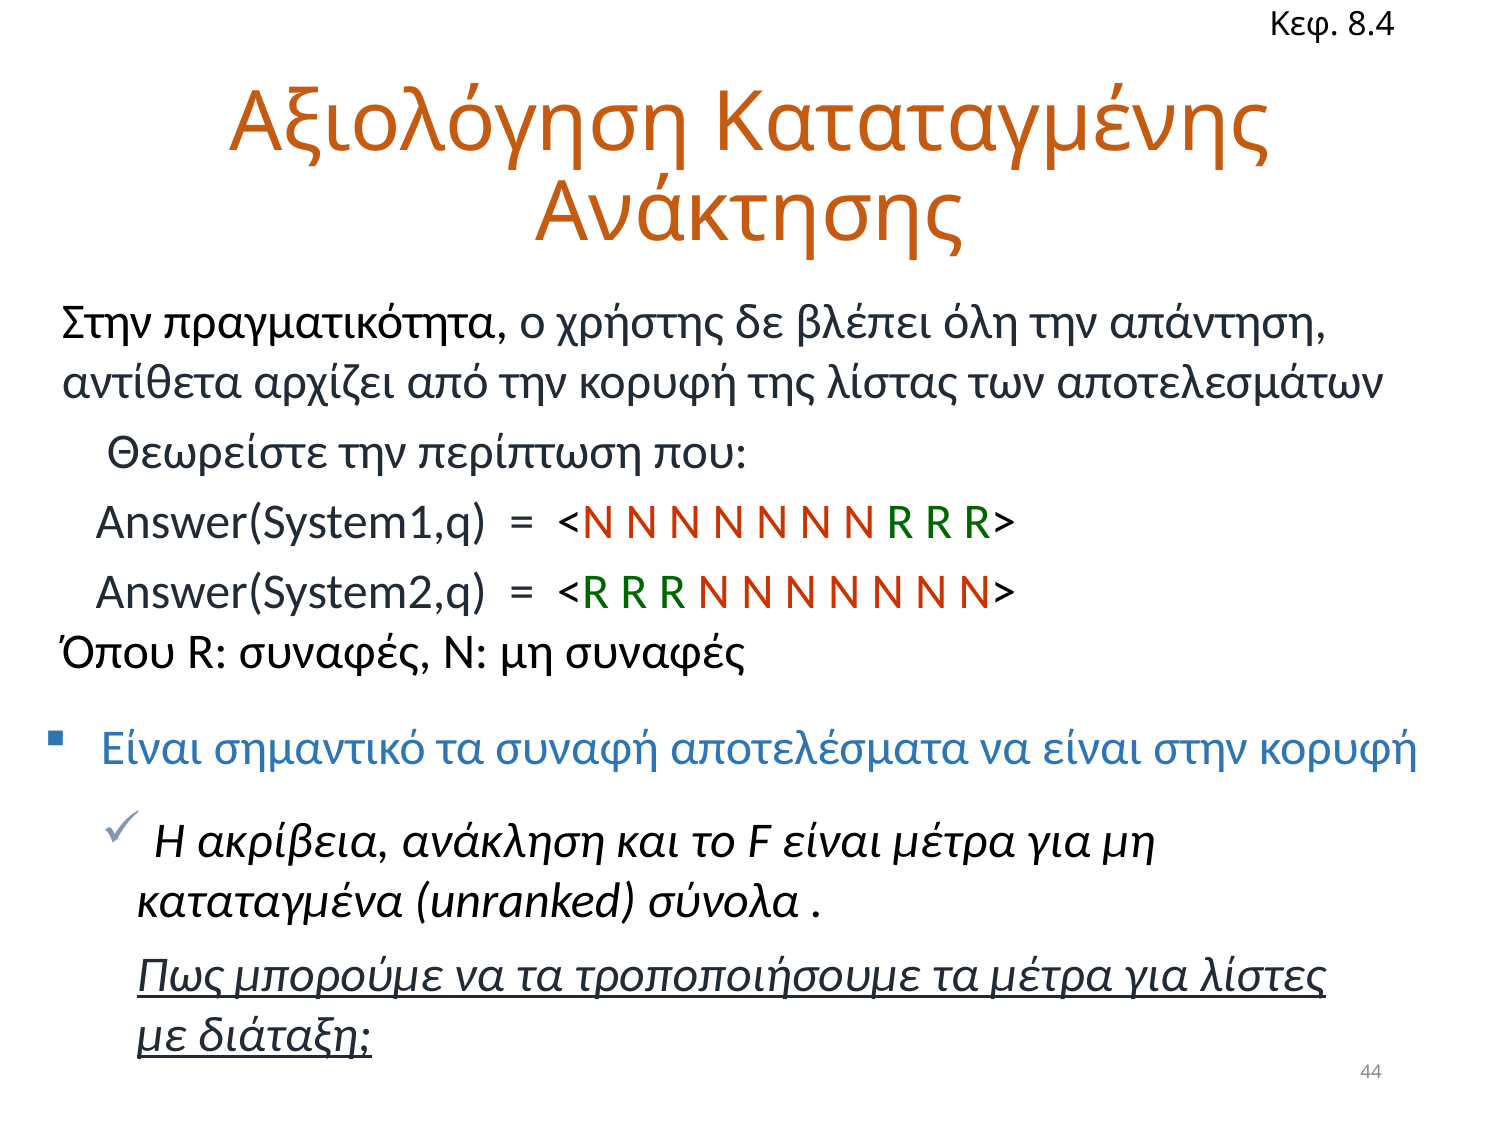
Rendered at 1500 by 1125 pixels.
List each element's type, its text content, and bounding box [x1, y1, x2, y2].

title Αξιολόγηση Καταταγμένης Ανάκτησης [103, 59, 1397, 278]
text_box Είναι σημαντικό τα συναφή αποτελέσματα να είναι στην κορυφή [29, 706, 1480, 782]
text_box Στην πραγματικότητα, ο χρήστης δε βλέπει όλη την απάντηση, αντίθετα αρχίζει από την κορυφή της λίστας των αποτελεσμάτων Θεωρείστε την περίπτωση που: Answer(System1,q) = <N N N N N N N R R R> Answer(System2,q) = <R R R N N N N N N N> Όπου R: συναφές, N: μη συναφές [46, 281, 1463, 669]
text_box Κεφ. 8.4 [1254, 0, 1410, 50]
text_box Η ακρίβεια, ανάκληση και το F είναι μέτρα για μη καταταγμένα (unranked) σύνολα . Πως μπορούμε να τα τροποποιήσουμε τα μέτρα για λίστες με διάταξη; [46, 799, 1397, 988]
slide_number 44 [1059, 1042, 1397, 1103]
